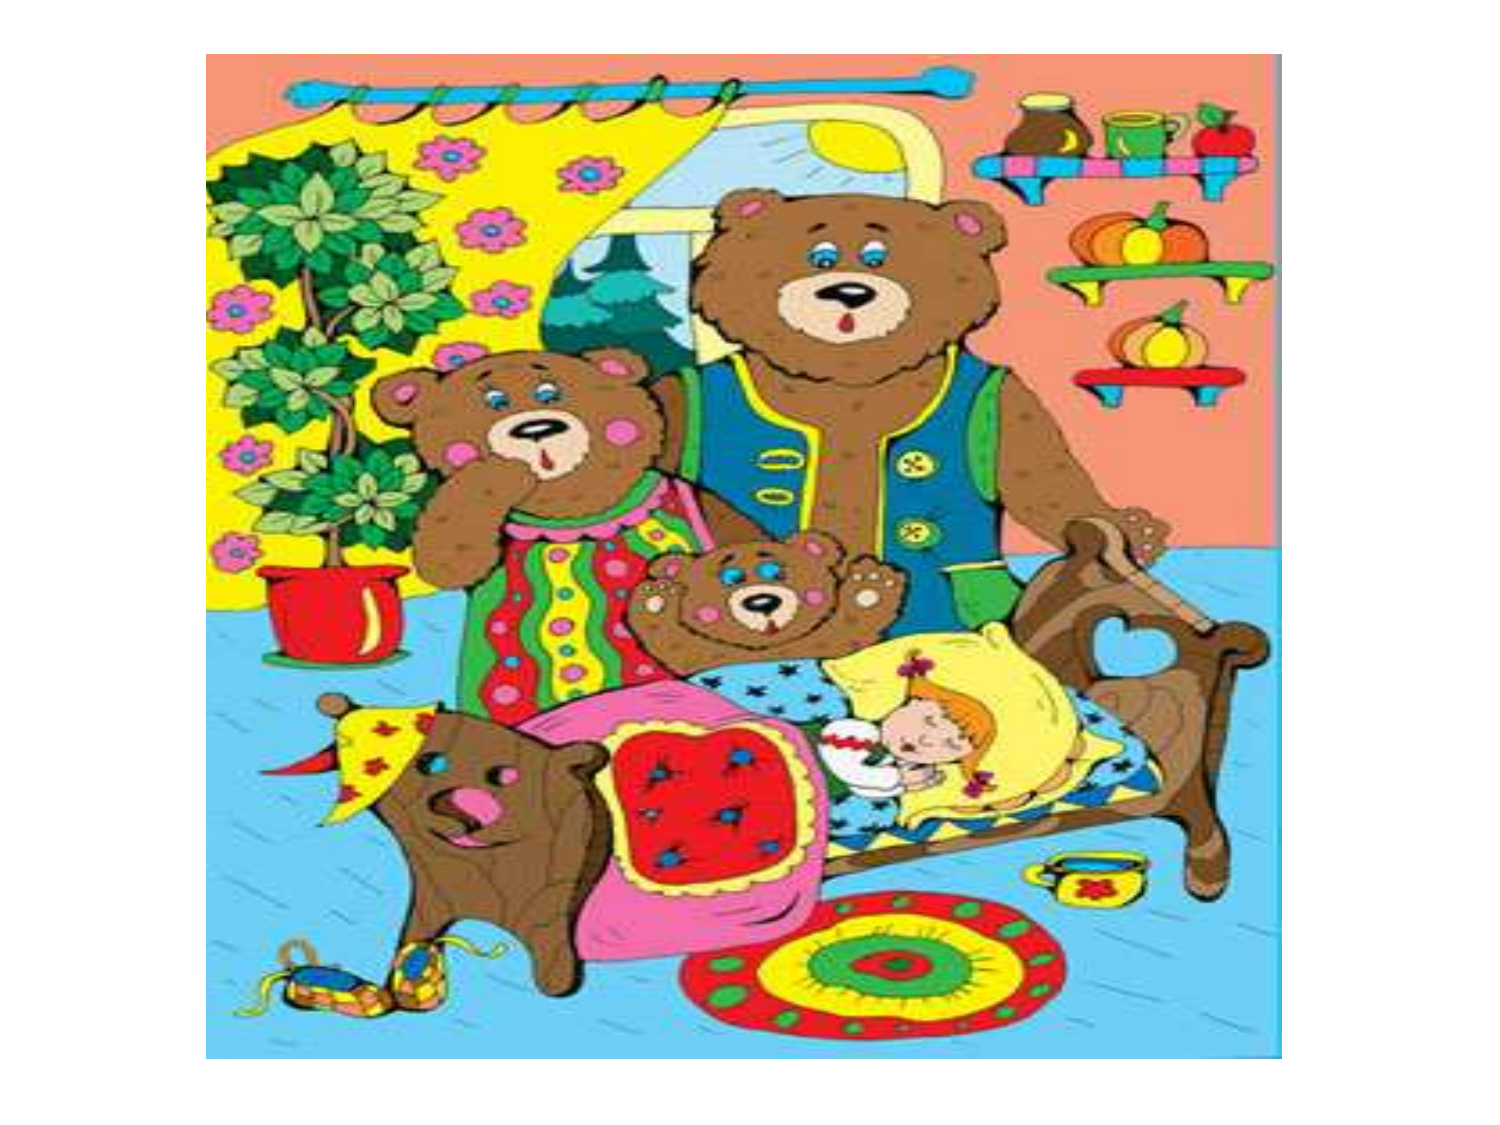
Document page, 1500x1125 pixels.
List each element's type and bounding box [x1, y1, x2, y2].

picture [206, 54, 1282, 1059]
